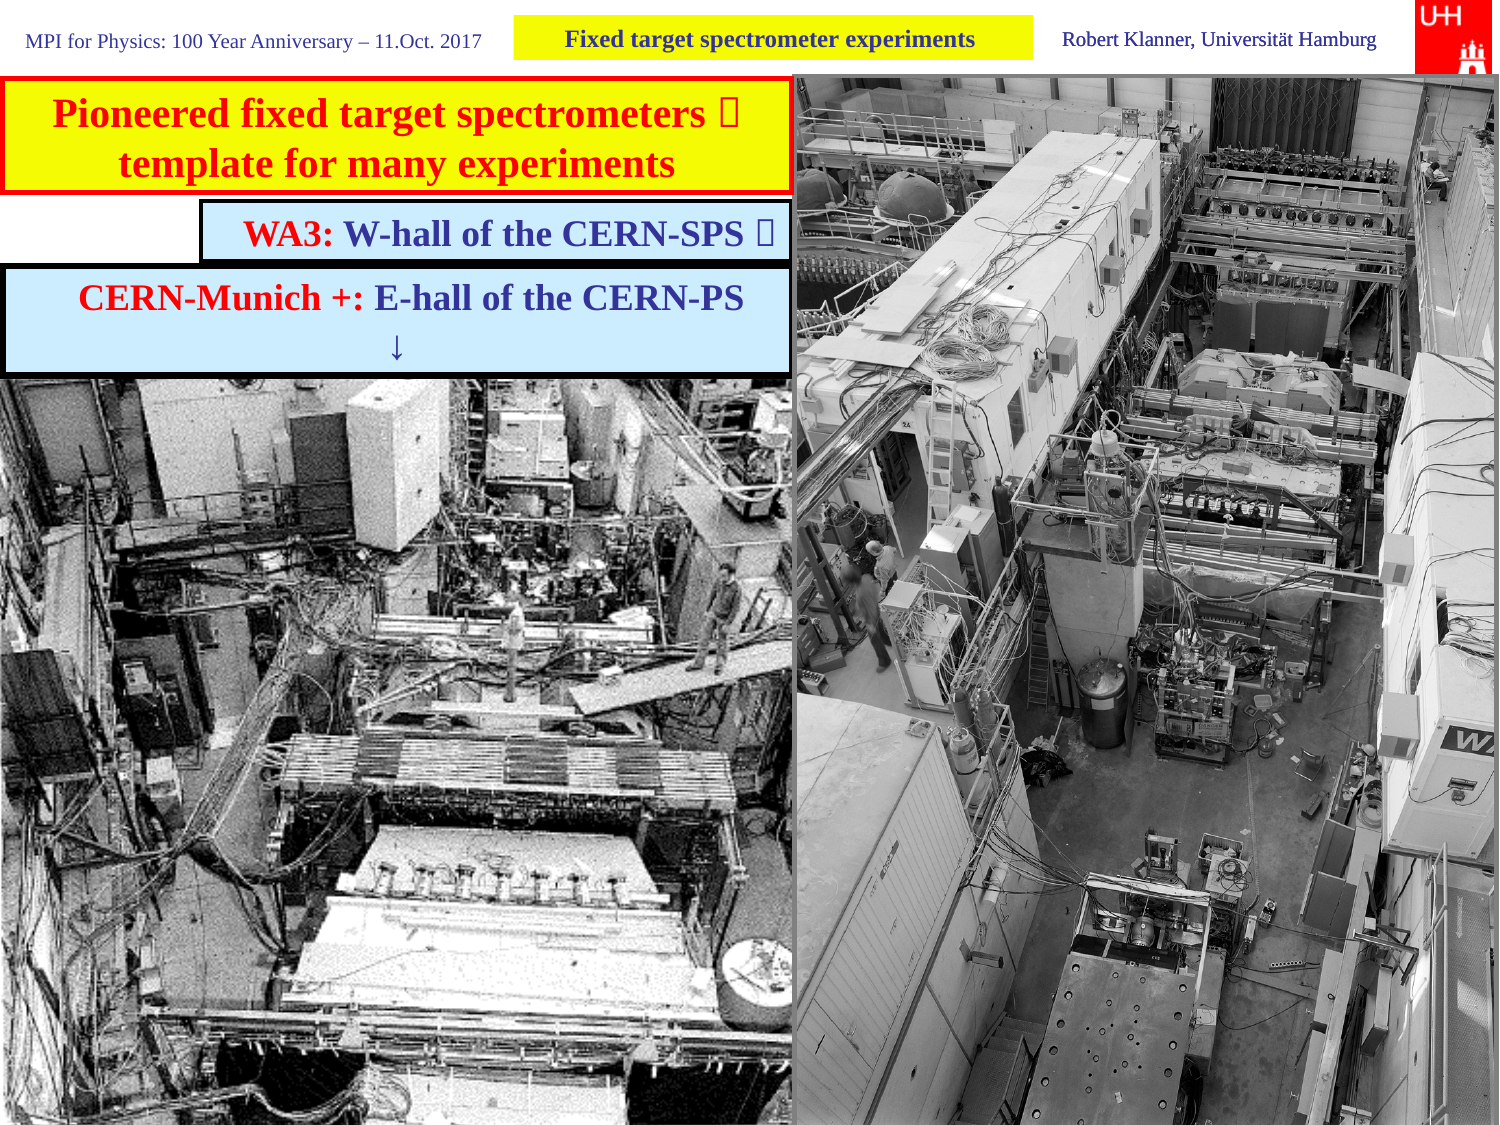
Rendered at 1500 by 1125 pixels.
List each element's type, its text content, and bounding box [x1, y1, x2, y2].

text_box CERN-Munich +: E-hall of the CERN-PS ↓ [2, 265, 195, 376]
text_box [200, 77, 1495, 1125]
picture [1415, 0, 1492, 74]
text_box Pioneered fixed target spectrometers  template for many experiments [2, 78, 198, 193]
text_box Fixed target spectrometer experiments [513, 15, 1033, 60]
picture [0, 378, 200, 1125]
